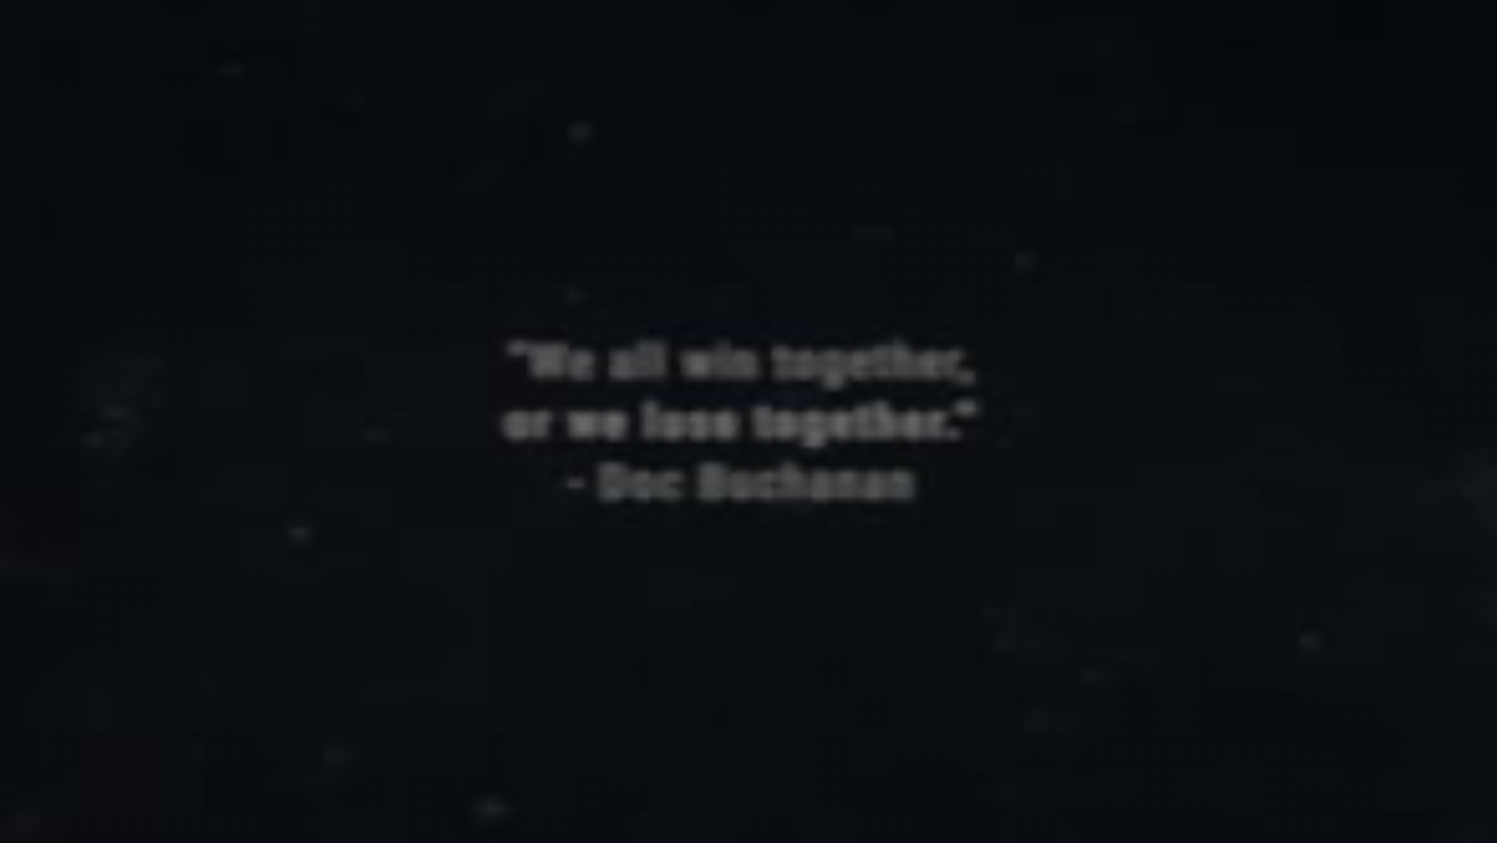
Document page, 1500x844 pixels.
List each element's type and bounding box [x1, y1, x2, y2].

text_box [0, 0, 1498, 844]
